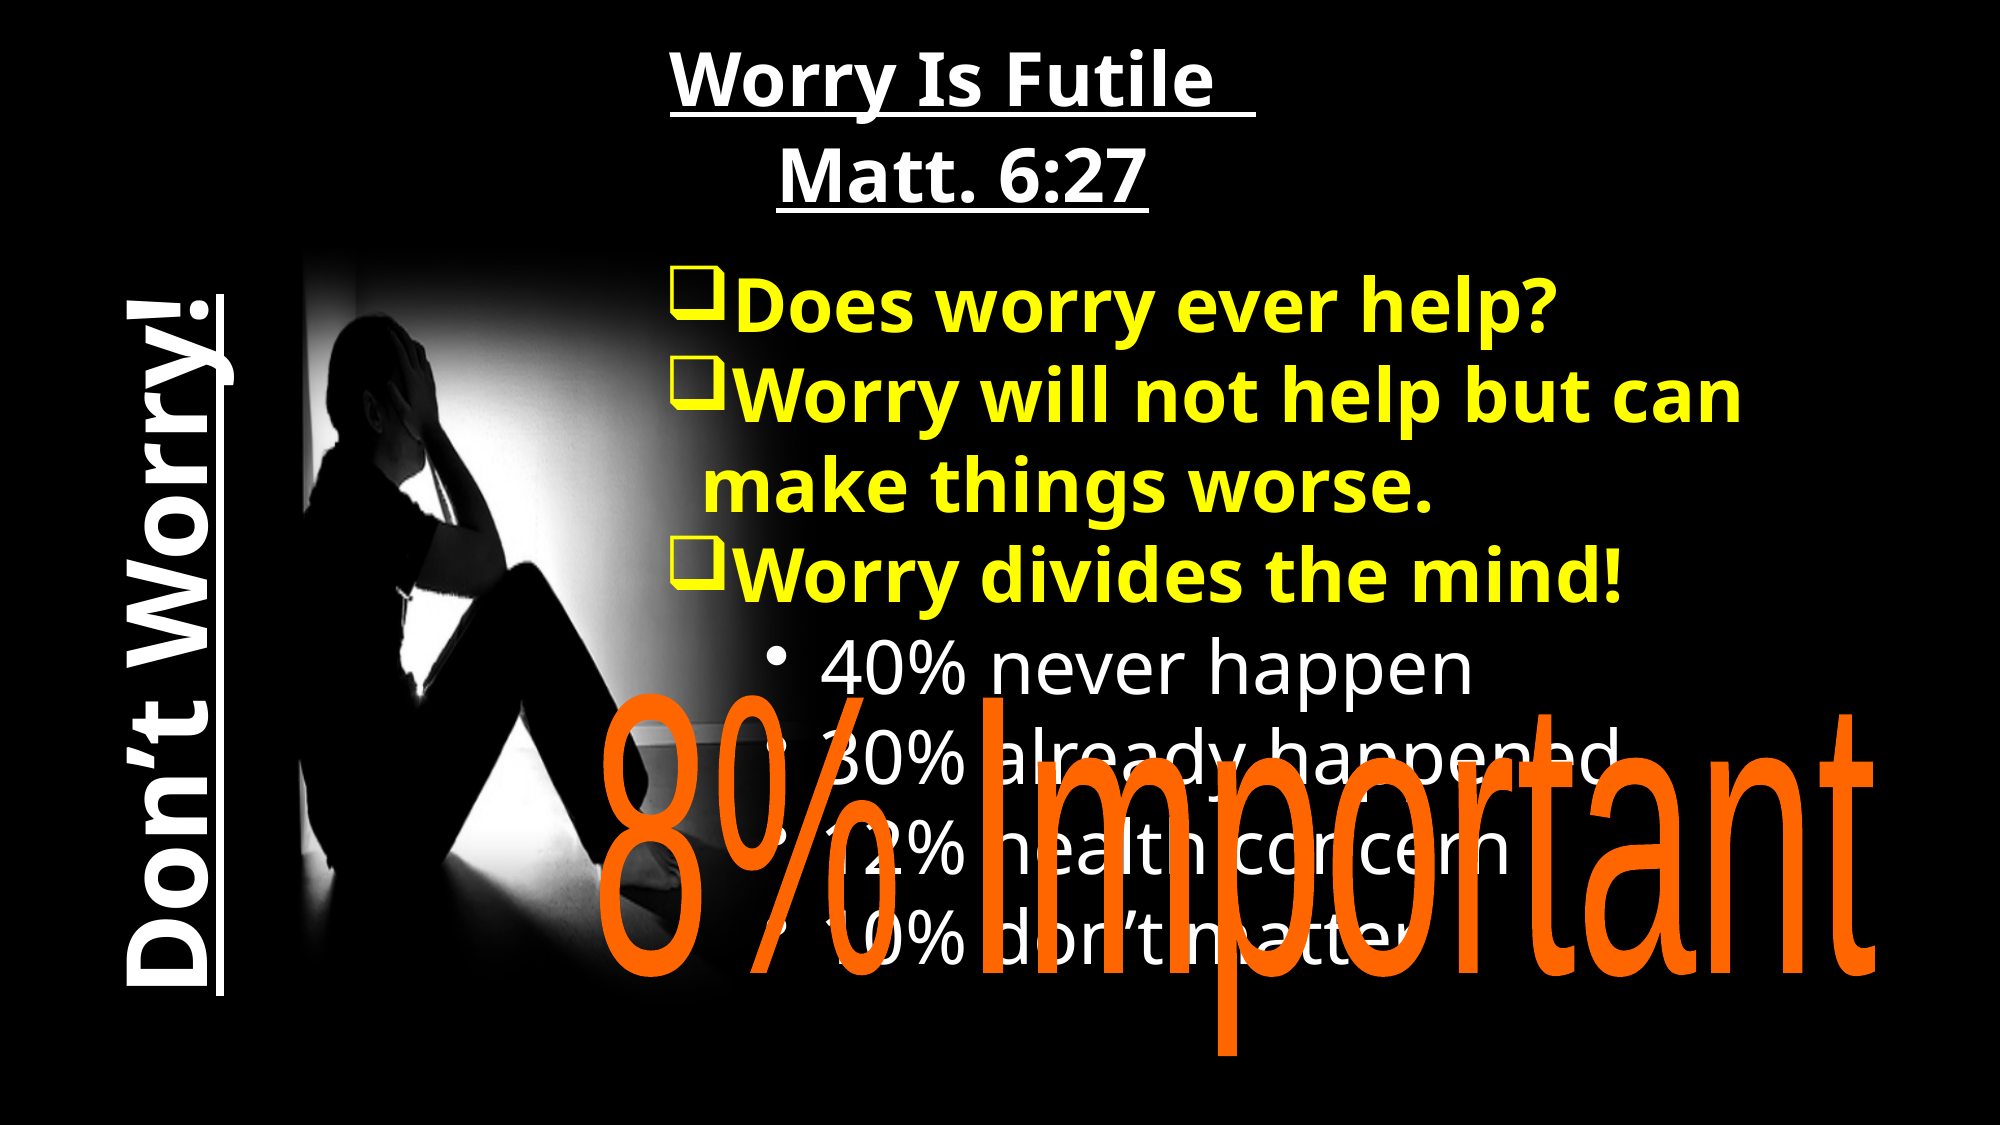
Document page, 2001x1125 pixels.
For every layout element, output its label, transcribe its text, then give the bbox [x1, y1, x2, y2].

text_box Does worry ever help? Worry will not help but can make things worse. Worry divides the mind! [839, 249, 1925, 612]
picture [156, 236, 834, 1025]
text_box 40% never happen 30% already happened 12% health concern 10% don’t matter [839, 612, 1925, 988]
list Worry Is Futile Matt. 6:27 [349, 33, 1576, 235]
title Don’t Worry! [74, 136, 251, 1012]
